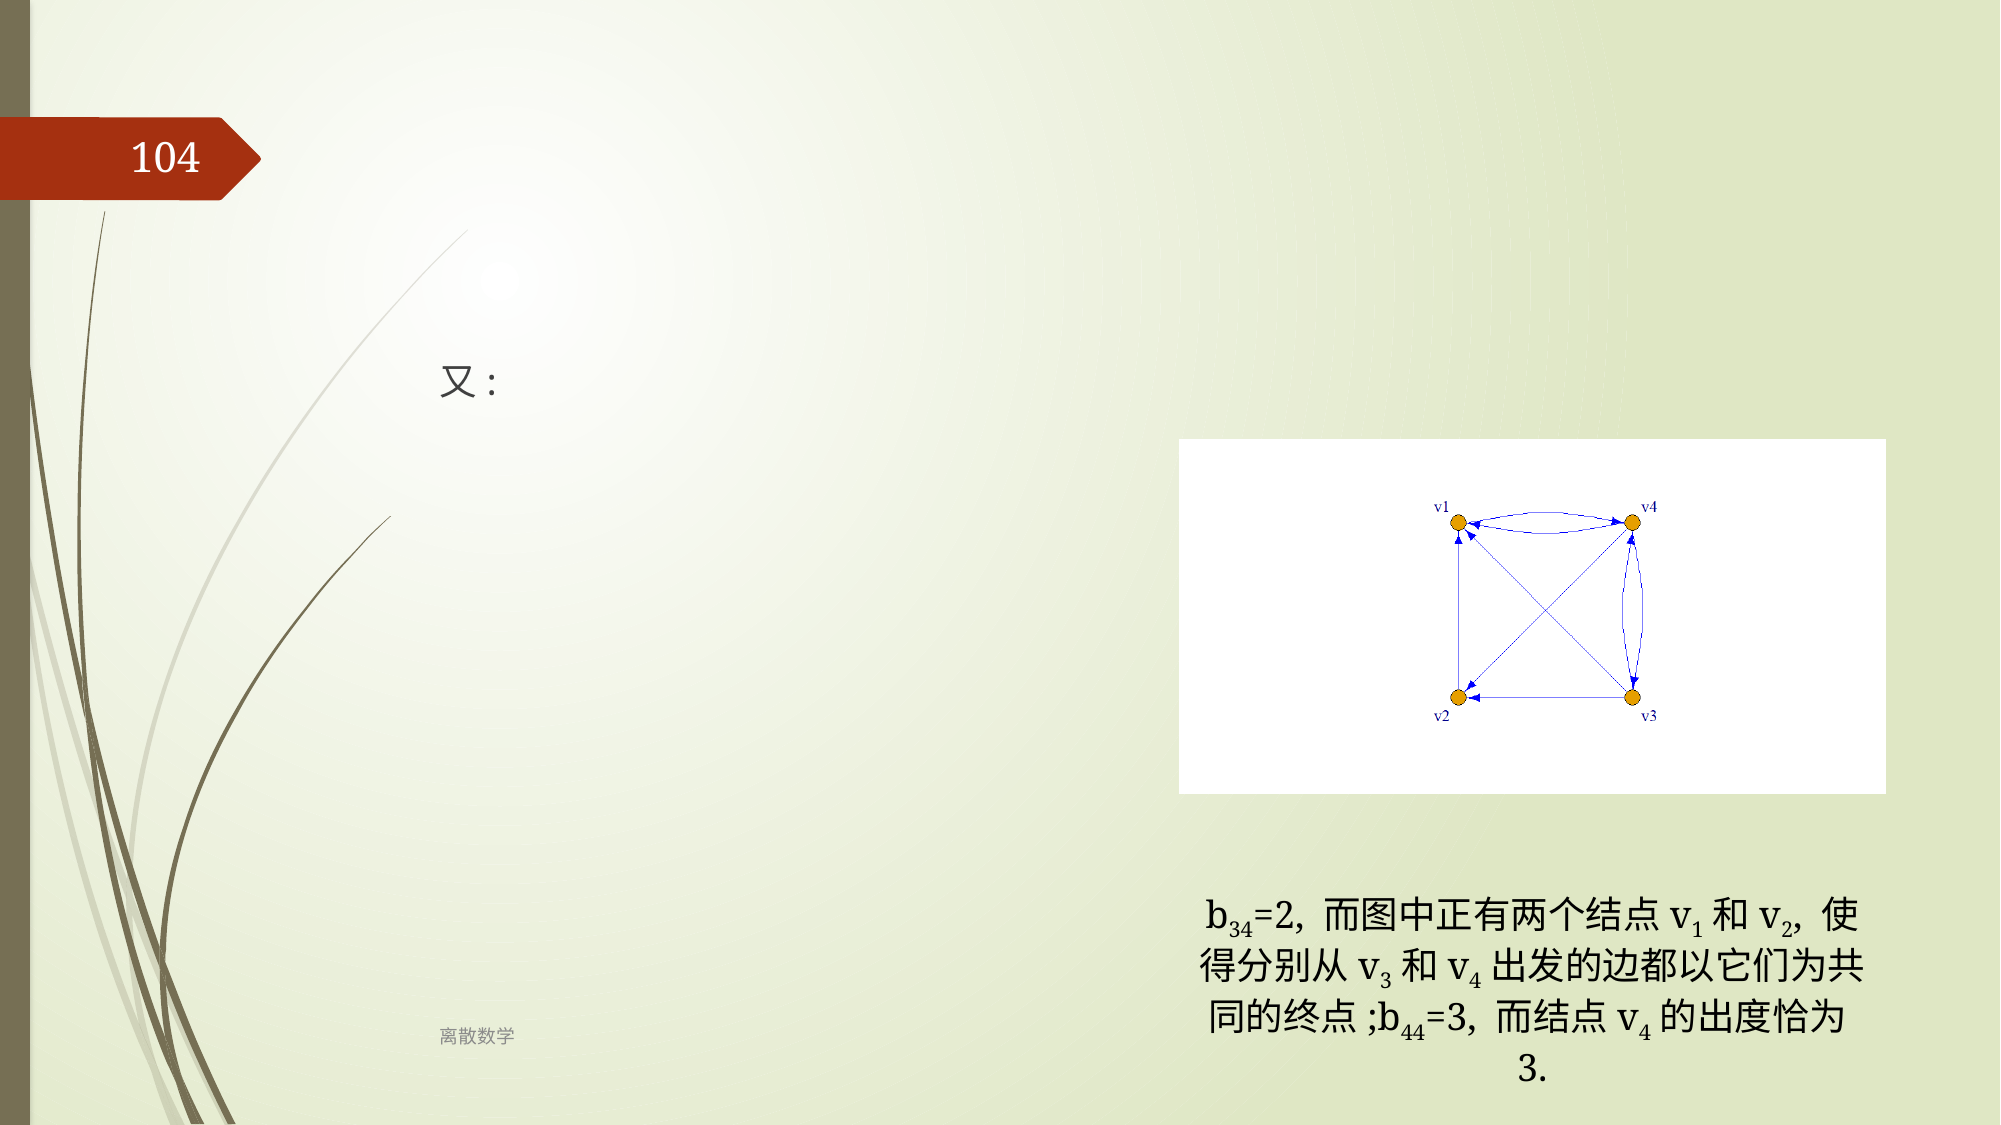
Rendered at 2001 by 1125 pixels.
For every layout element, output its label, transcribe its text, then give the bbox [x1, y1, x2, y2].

footer 离散数学 [424, 1006, 1675, 1067]
list 又: [424, 350, 1133, 970]
text_box b34=2, 而图中正有两个结点v1和v2, 使得分别从v3和v4出发的边都以它们为共同的终点;b44=3, 而结点v4的出度恰为3. [1179, 883, 1886, 967]
slide_number 104 [87, 129, 216, 190]
picture [1178, 439, 1886, 794]
